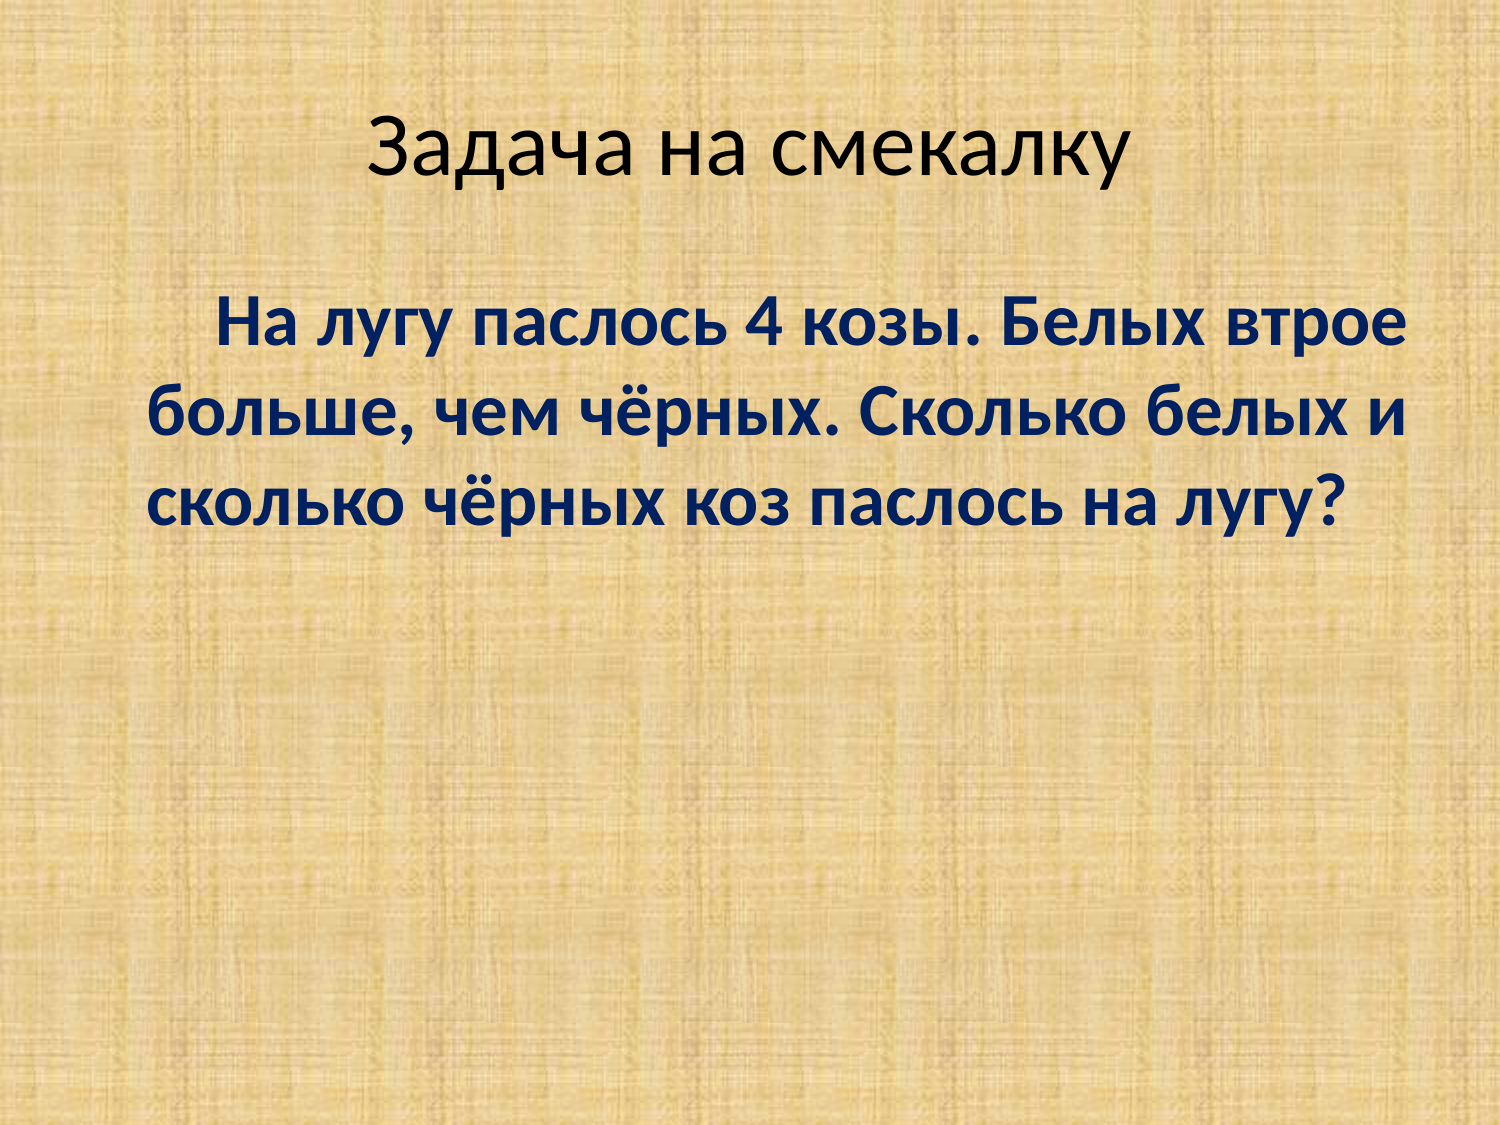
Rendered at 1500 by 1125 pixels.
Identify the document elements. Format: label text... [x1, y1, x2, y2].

title Задача на смекалку [75, 45, 1425, 233]
list На лугу паслось 4 козы. Белых втрое больше, чем чёрных. Сколько белых и сколько чёрных коз паслось на лугу? [75, 262, 1425, 1005]
picture [0, 0, 1500, 1125]
